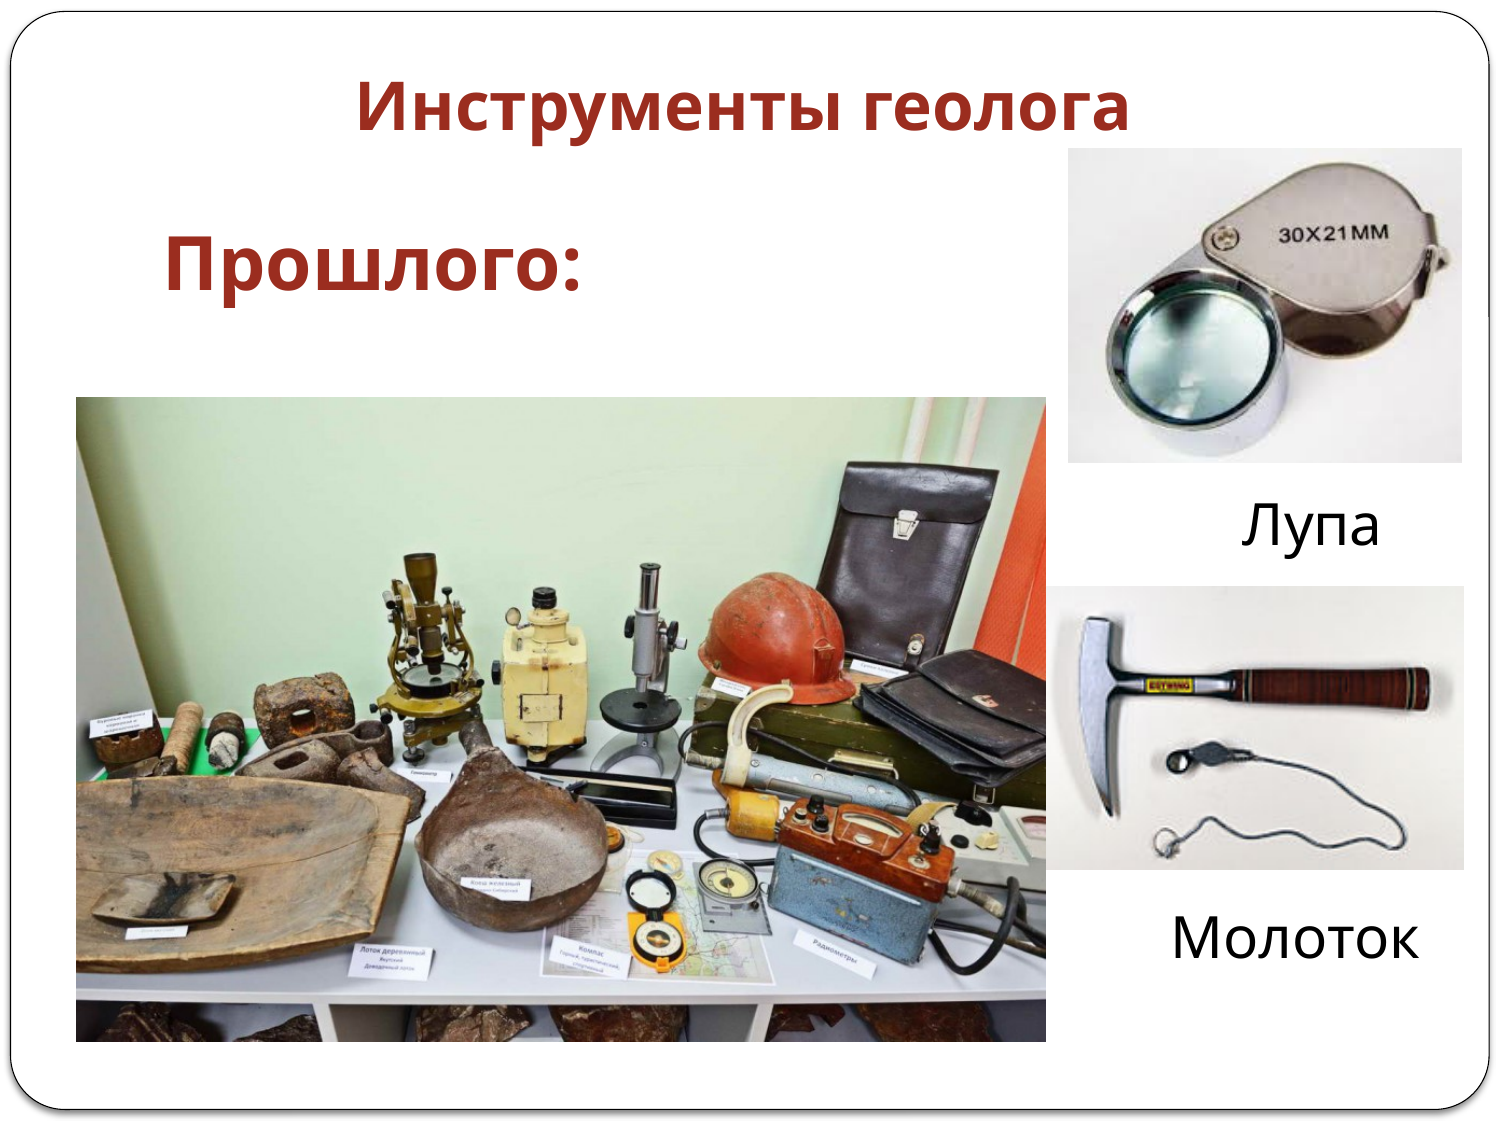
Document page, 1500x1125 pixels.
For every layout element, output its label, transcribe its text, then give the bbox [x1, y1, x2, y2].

picture [1068, 148, 1462, 464]
text_box Лупа [1228, 479, 1429, 565]
text_box Прошлого: [147, 208, 598, 313]
picture [76, 396, 1465, 1042]
text_box Молоток [1155, 893, 1451, 978]
title Инструменты геолога [265, 54, 1223, 160]
